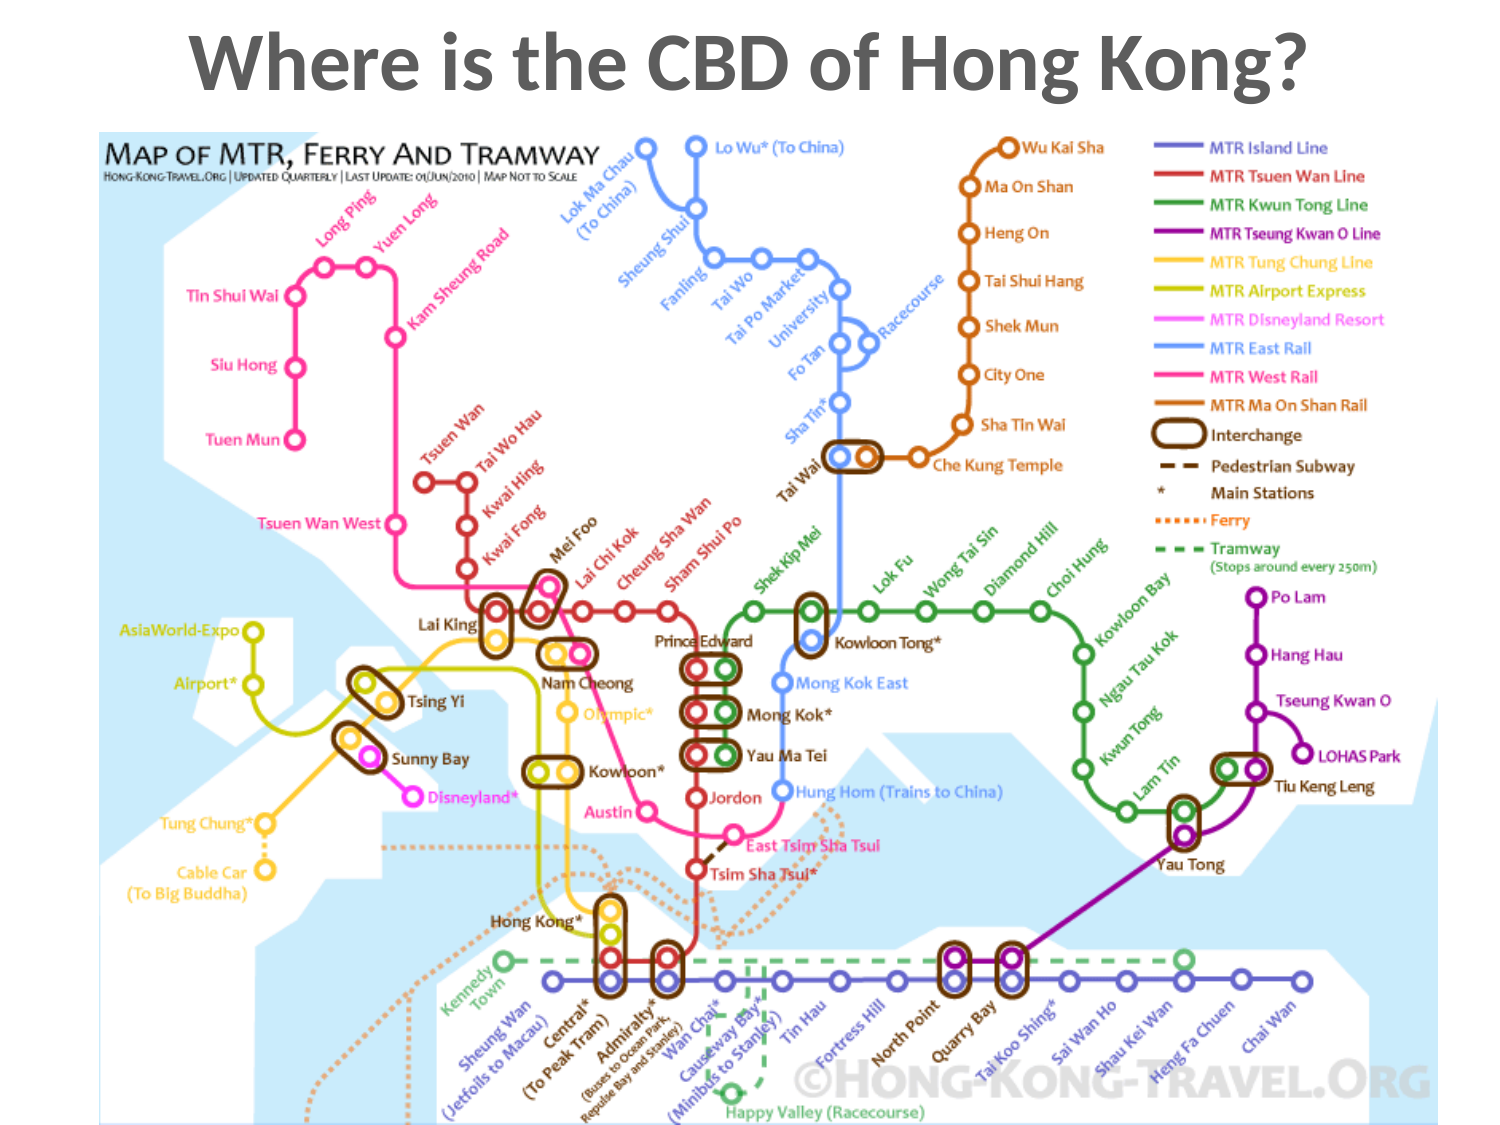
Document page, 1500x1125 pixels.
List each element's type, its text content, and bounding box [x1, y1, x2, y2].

picture [99, 132, 1438, 1125]
text_box Where is the CBD of Hong Kong? [0, 0, 1500, 115]
